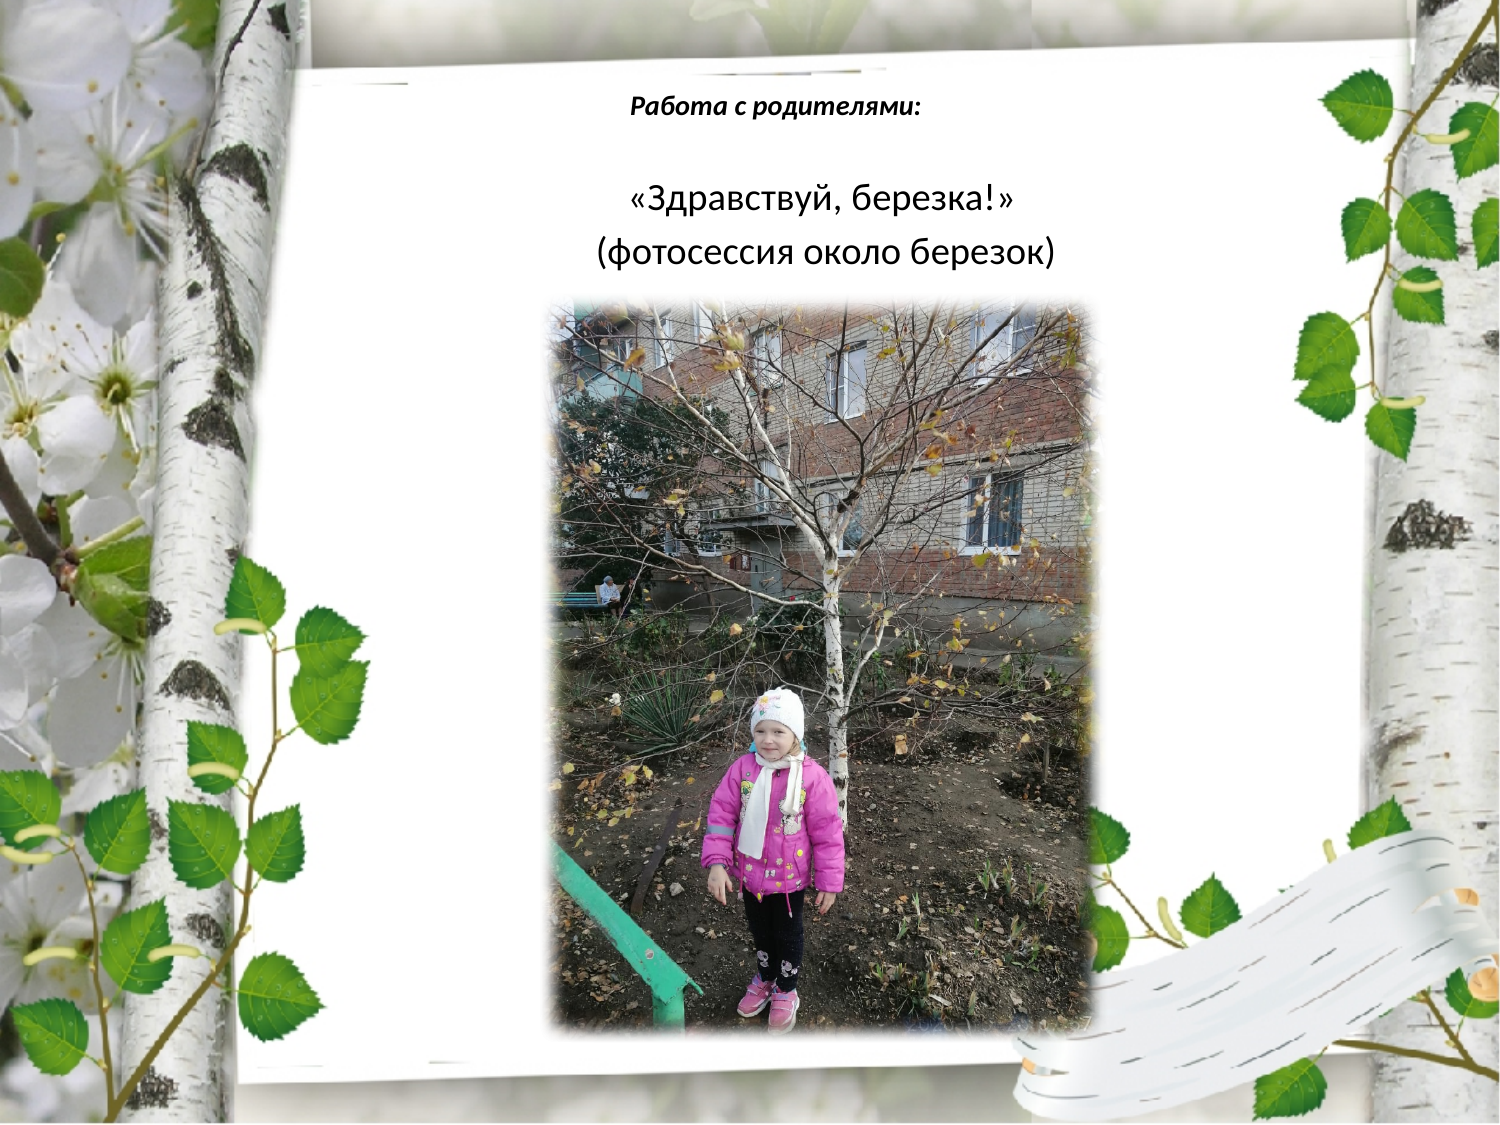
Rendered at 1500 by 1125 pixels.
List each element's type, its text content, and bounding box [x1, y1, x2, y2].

title Работа с родителями: [75, 45, 1425, 164]
picture [0, 0, 1500, 1125]
subtitle [0, 637, 532, 925]
list «Здравствуй, березка!» (фотосессия около березок) [351, 164, 1301, 282]
